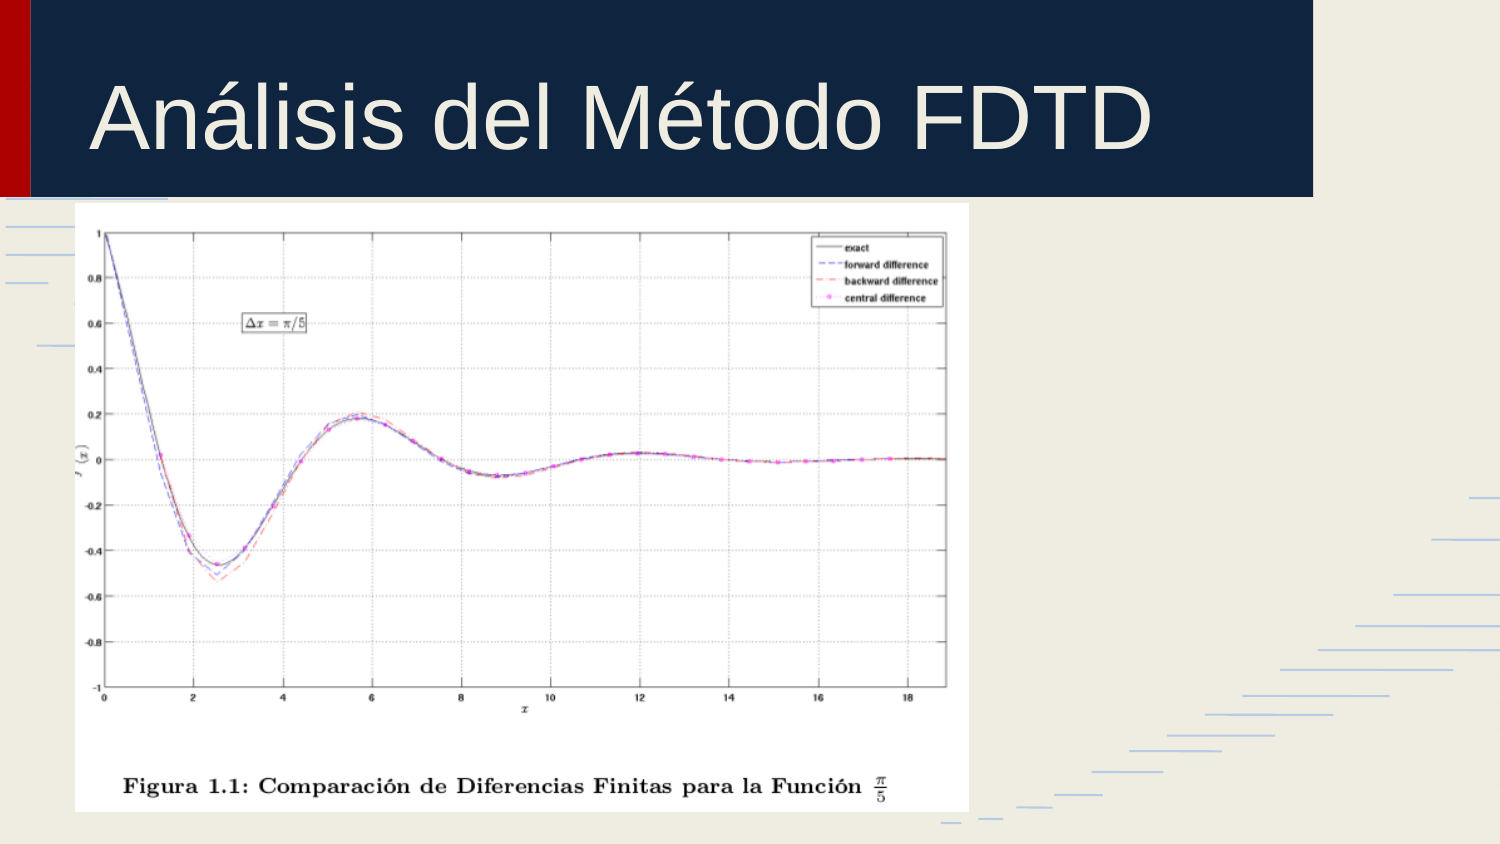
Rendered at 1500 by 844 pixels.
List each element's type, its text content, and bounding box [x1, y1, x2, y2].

text_box [973, 209, 1425, 806]
text_box Análisis del Método FDTD [74, 16, 1275, 183]
picture [74, 203, 970, 812]
